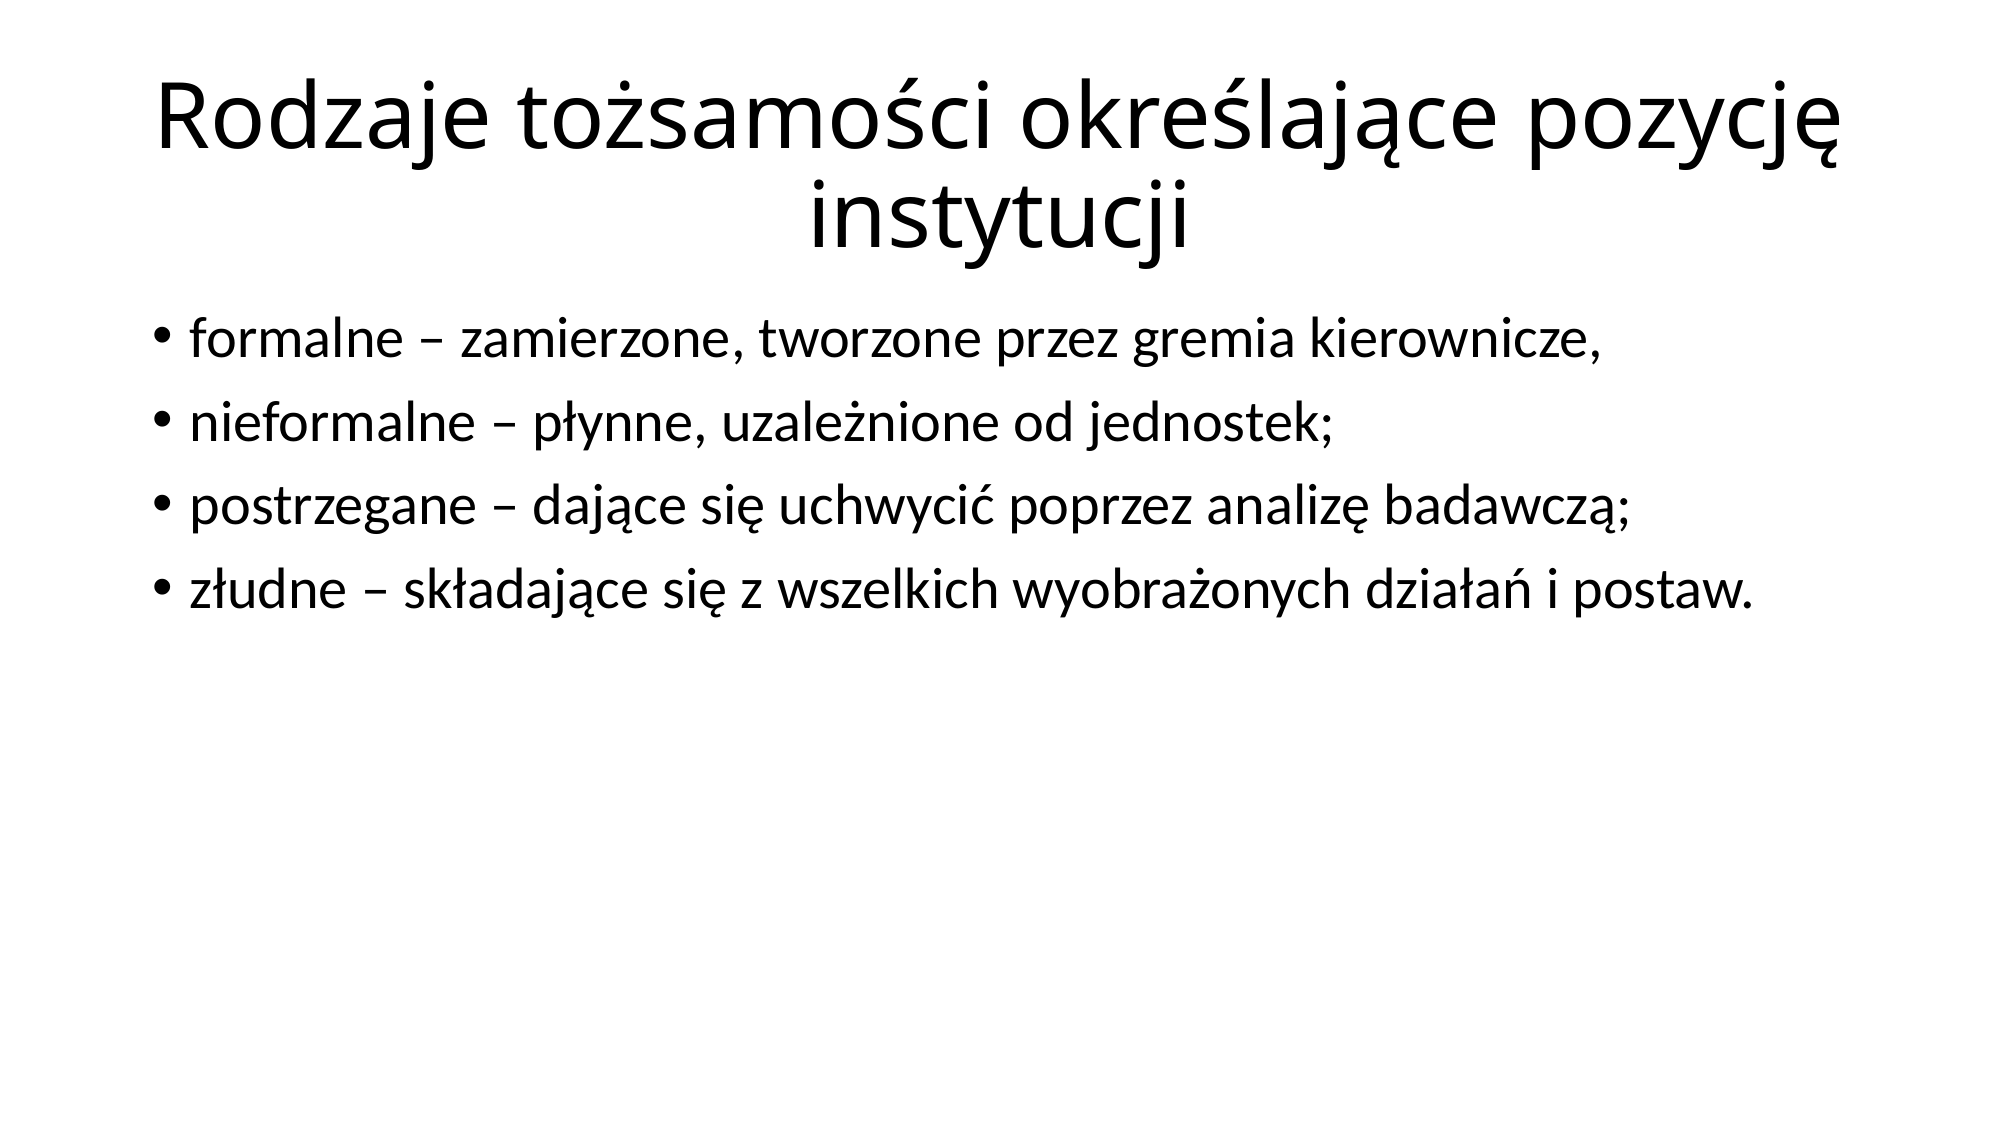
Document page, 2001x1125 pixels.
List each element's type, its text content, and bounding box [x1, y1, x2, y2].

list formalne – zamierzone, tworzone przez gremia kierownicze, nieformalne – płynne, uzależnione od jednostek; postrzegane – dające się uchwycić poprzez analizę badawczą; złudne – składające się z wszelkich wyobrażonych działań i postaw. [137, 299, 1863, 1014]
title Rodzaje tożsamości określające pozycję instytucji [137, 59, 1863, 278]
